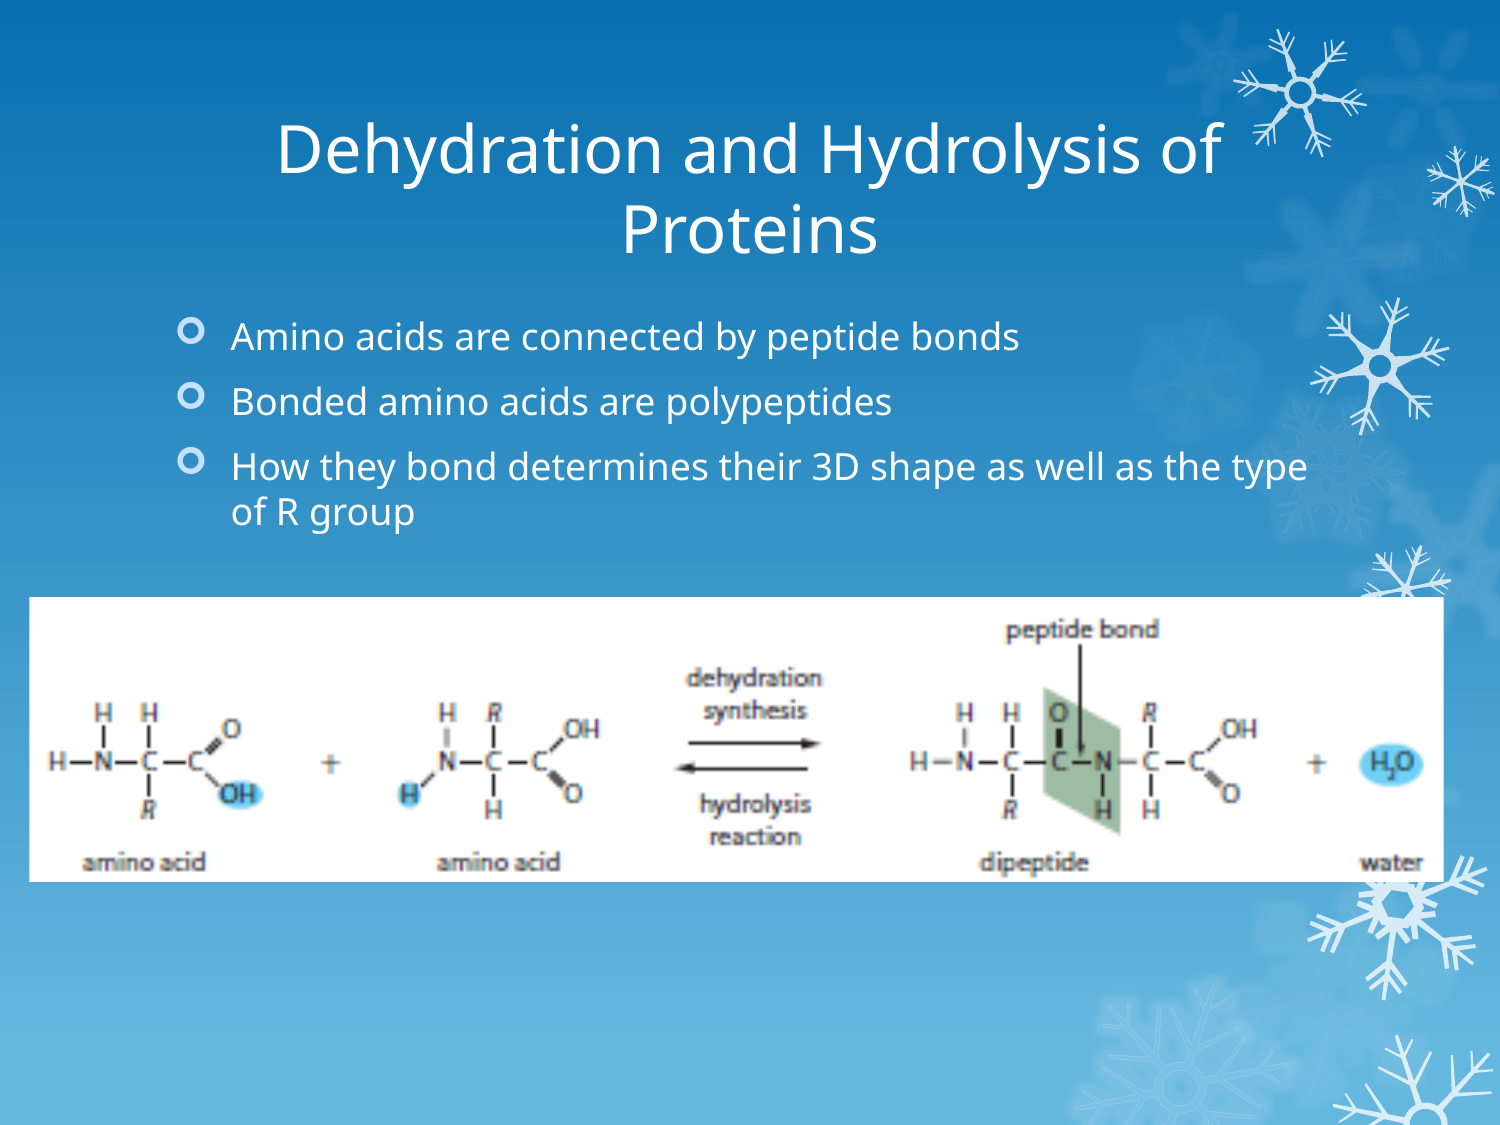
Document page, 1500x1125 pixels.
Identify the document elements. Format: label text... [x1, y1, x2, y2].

title Dehydration and Hydrolysis of Proteins [1329, 110, 1335, 263]
picture [28, 597, 1445, 882]
list Amino acids are connected by peptide bonds Bonded amino acids are polypeptides How they bond determines their 3D shape as well as the type of R group [159, 96, 1329, 595]
